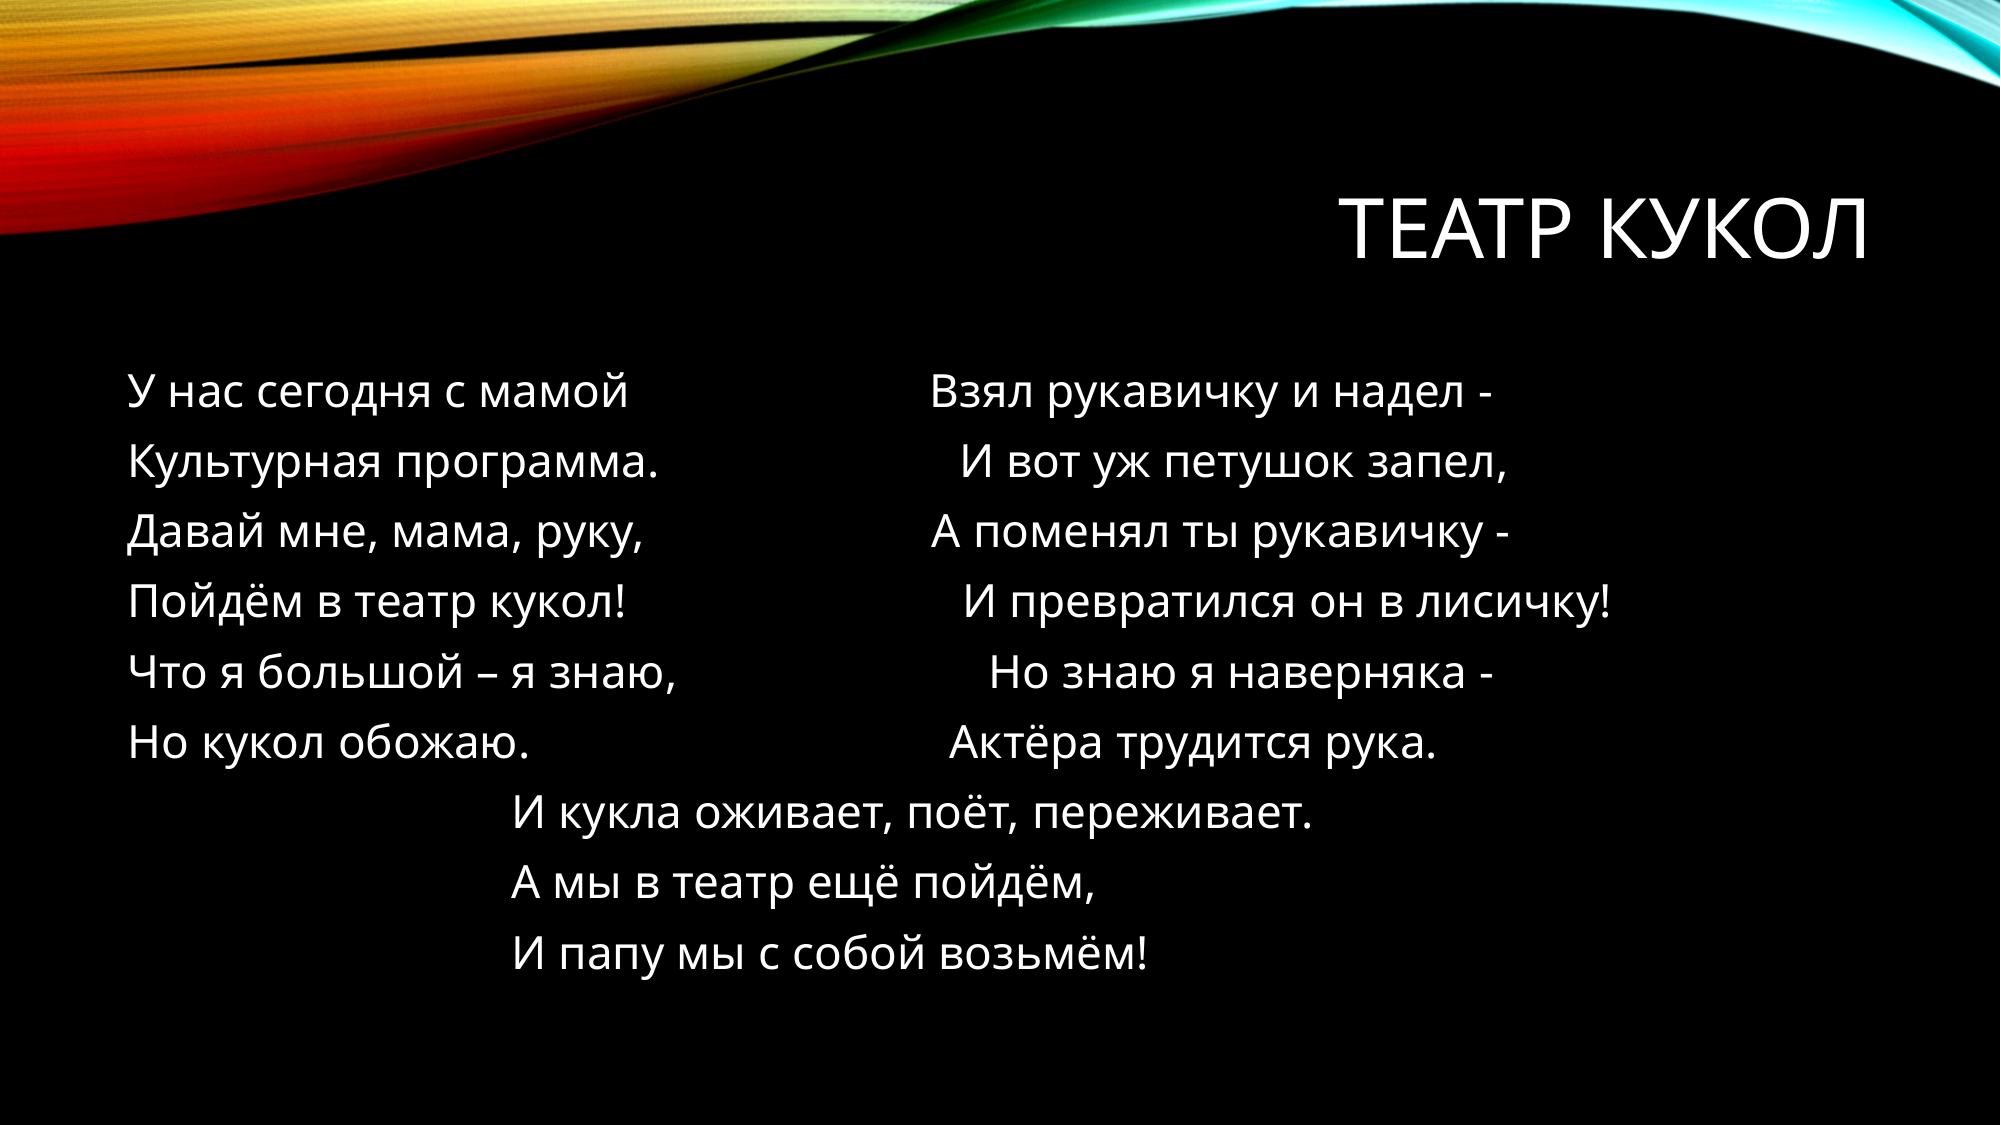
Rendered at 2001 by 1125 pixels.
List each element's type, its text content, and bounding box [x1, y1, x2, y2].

picture [0, 0, 2000, 237]
title Театр кукол [474, 125, 1888, 338]
list У нас сегодня с мамой Взял рукавичку и надел - Культурная программа. И вот уж петушок запел, Давай мне, мама, руку, А поменял ты рукавичку - Пойдём в театр кукол! И превратился он в лисичку! Что я большой – я знаю, Но знаю я наверняка - Но кукол обожаю. Актёра трудится рука. И кукла оживает, поёт, переживает. А мы в театр ещё пойдём, И папу мы с собой возьмём! [112, 360, 1888, 1021]
